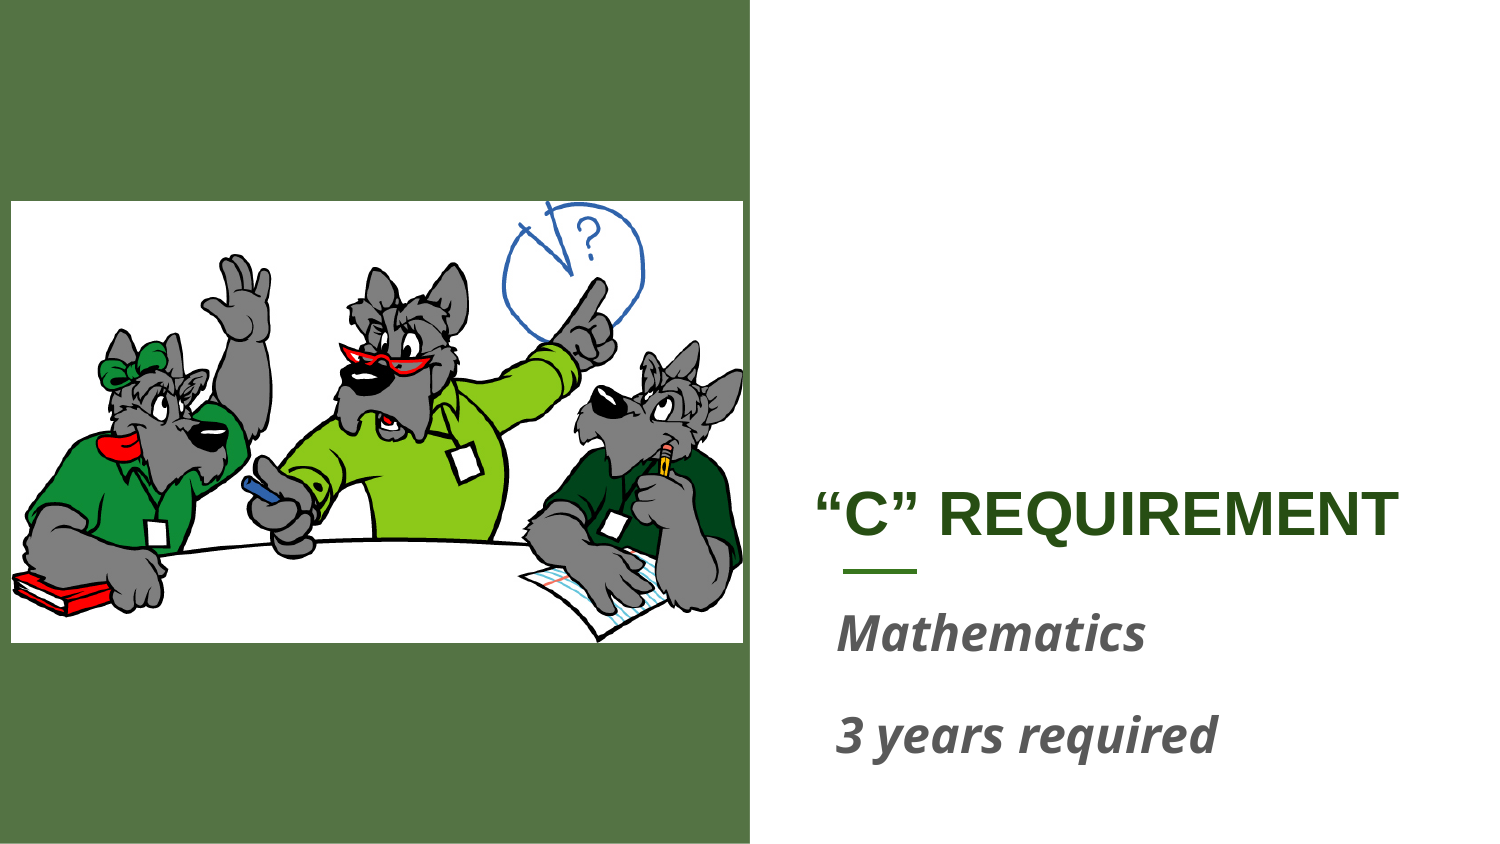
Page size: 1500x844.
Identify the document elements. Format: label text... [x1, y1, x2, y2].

title “C” REQUIREMENT [798, 372, 1500, 563]
picture [11, 201, 744, 643]
subtitle Mathematics 3 years required [821, 605, 1425, 752]
